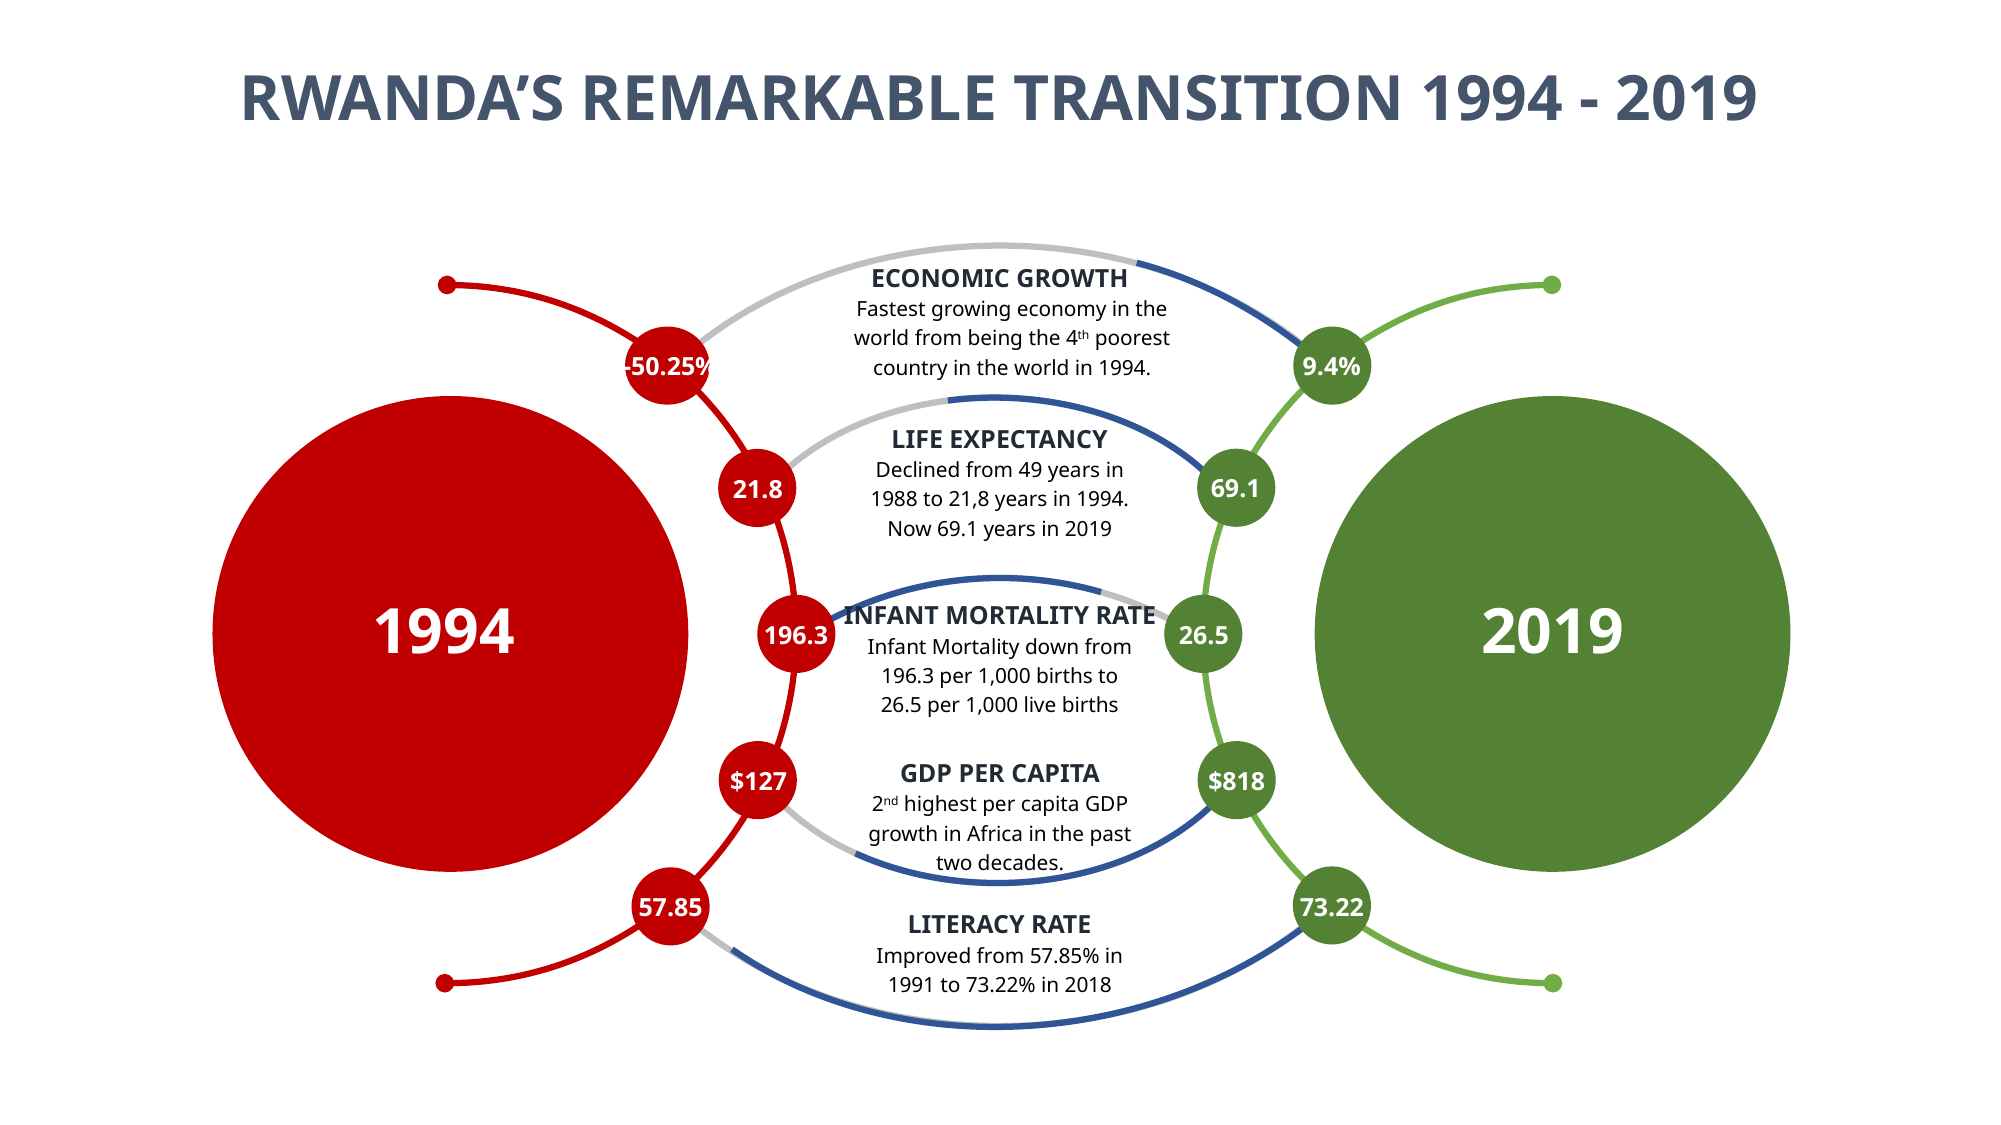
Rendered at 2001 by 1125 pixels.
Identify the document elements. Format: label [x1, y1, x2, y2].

text_box [97, 50, 1902, 1125]
